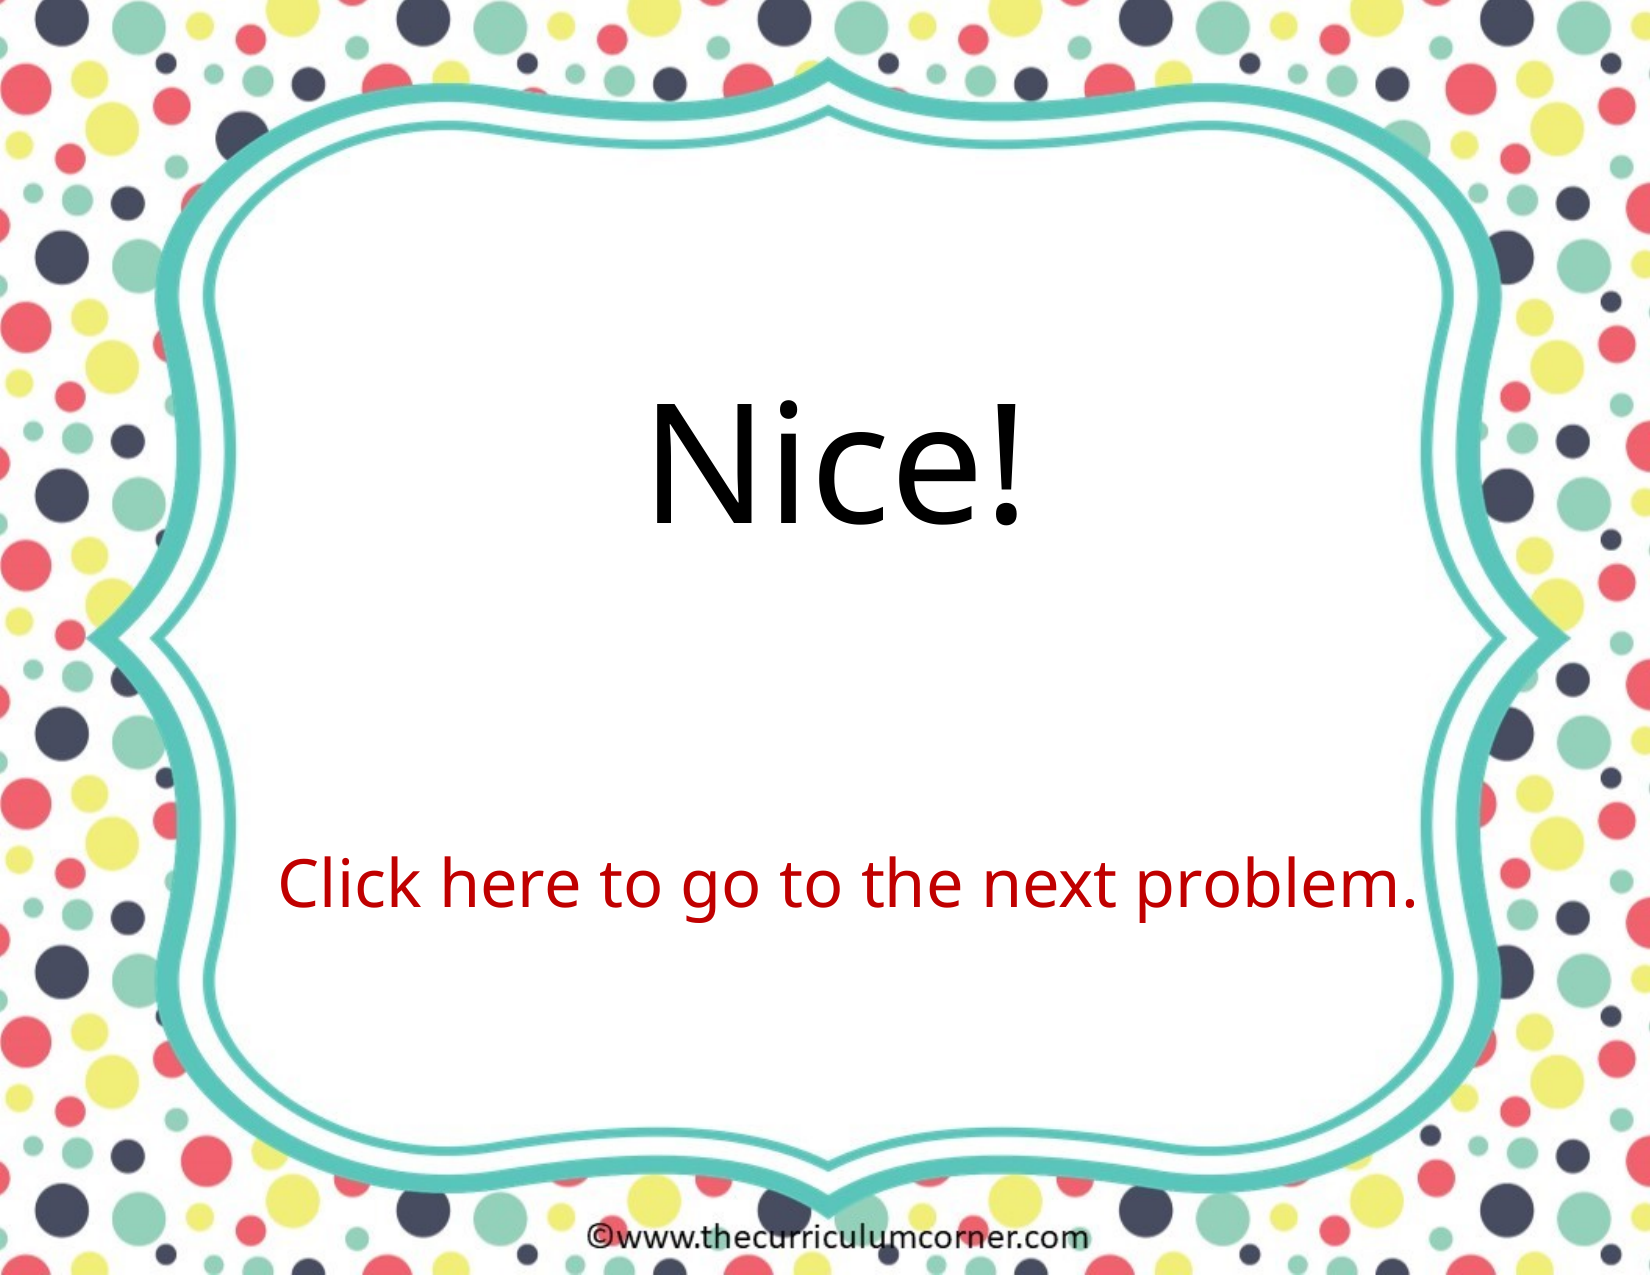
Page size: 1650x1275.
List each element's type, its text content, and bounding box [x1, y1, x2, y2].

text_box Click here to go to the next problem. [263, 833, 1436, 928]
picture [0, 0, 1650, 1275]
text_box Nice! [626, 349, 1045, 564]
